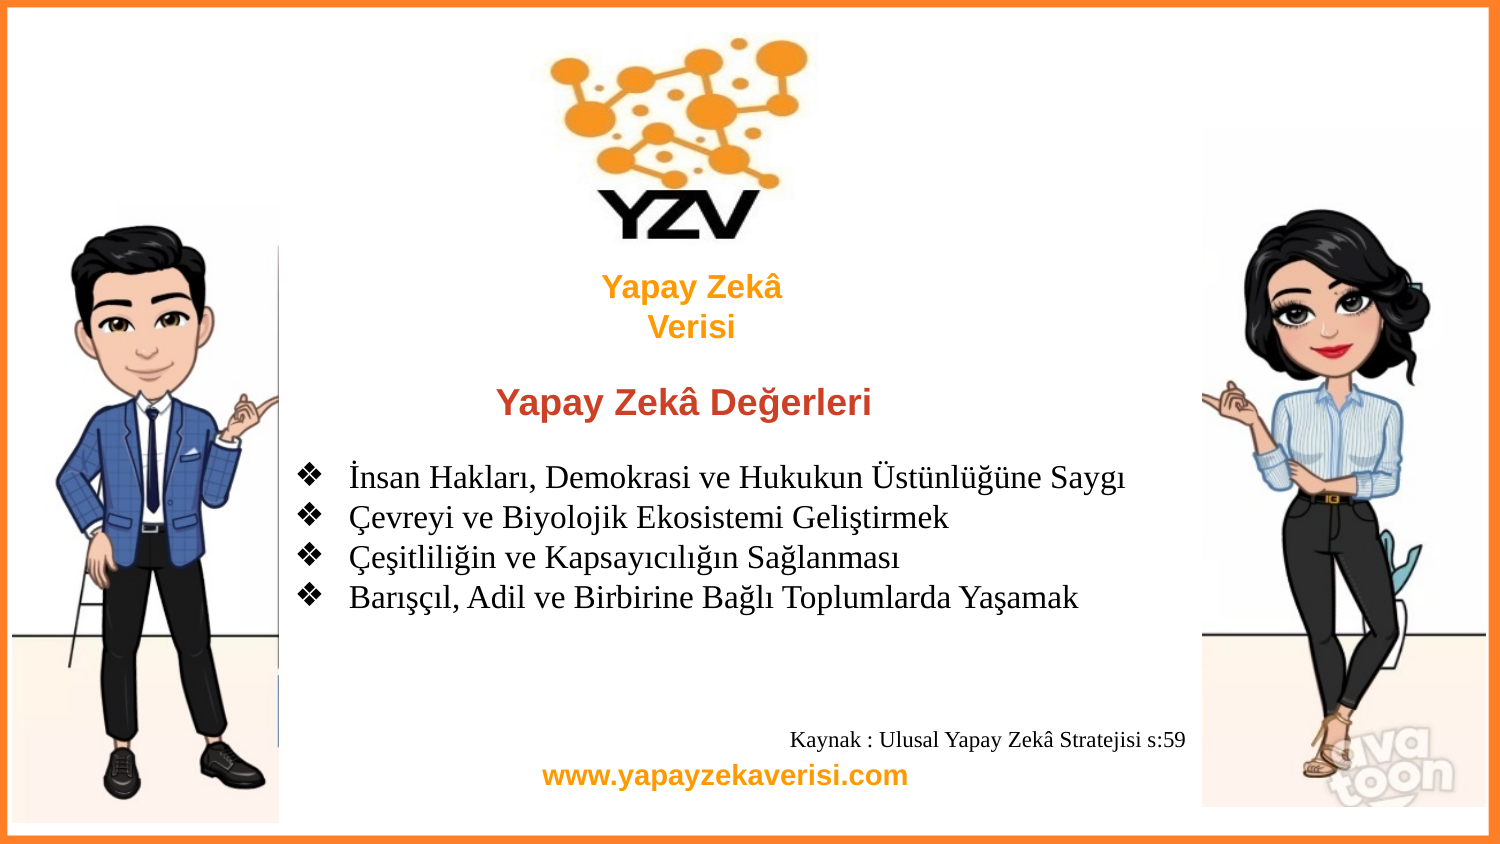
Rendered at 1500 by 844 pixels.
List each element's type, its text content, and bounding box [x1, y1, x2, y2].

text_box www.yapayzekaverisi.com [527, 741, 953, 807]
text_box Yapay Zekâ Verisi [586, 250, 811, 360]
text_box Kaynak : Ulusal Yapay Zekâ Stratejisi s:59 [663, 710, 1196, 766]
text_box İnsan Hakları, Demokrasi ve Hukukun Üstünlüğüne Saygı Çevreyi ve Biyolojik Ekosistemi Geliştirmek Çeşitliliğin ve Kapsayıcılığın Sağlanması Barışçıl, Adil ve Birbirine Bağlı Toplumlarda Yaşamak [284, 440, 1196, 630]
text_box Yapay Zekâ Değerleri [480, 362, 1018, 438]
picture [0, 0, 1500, 844]
